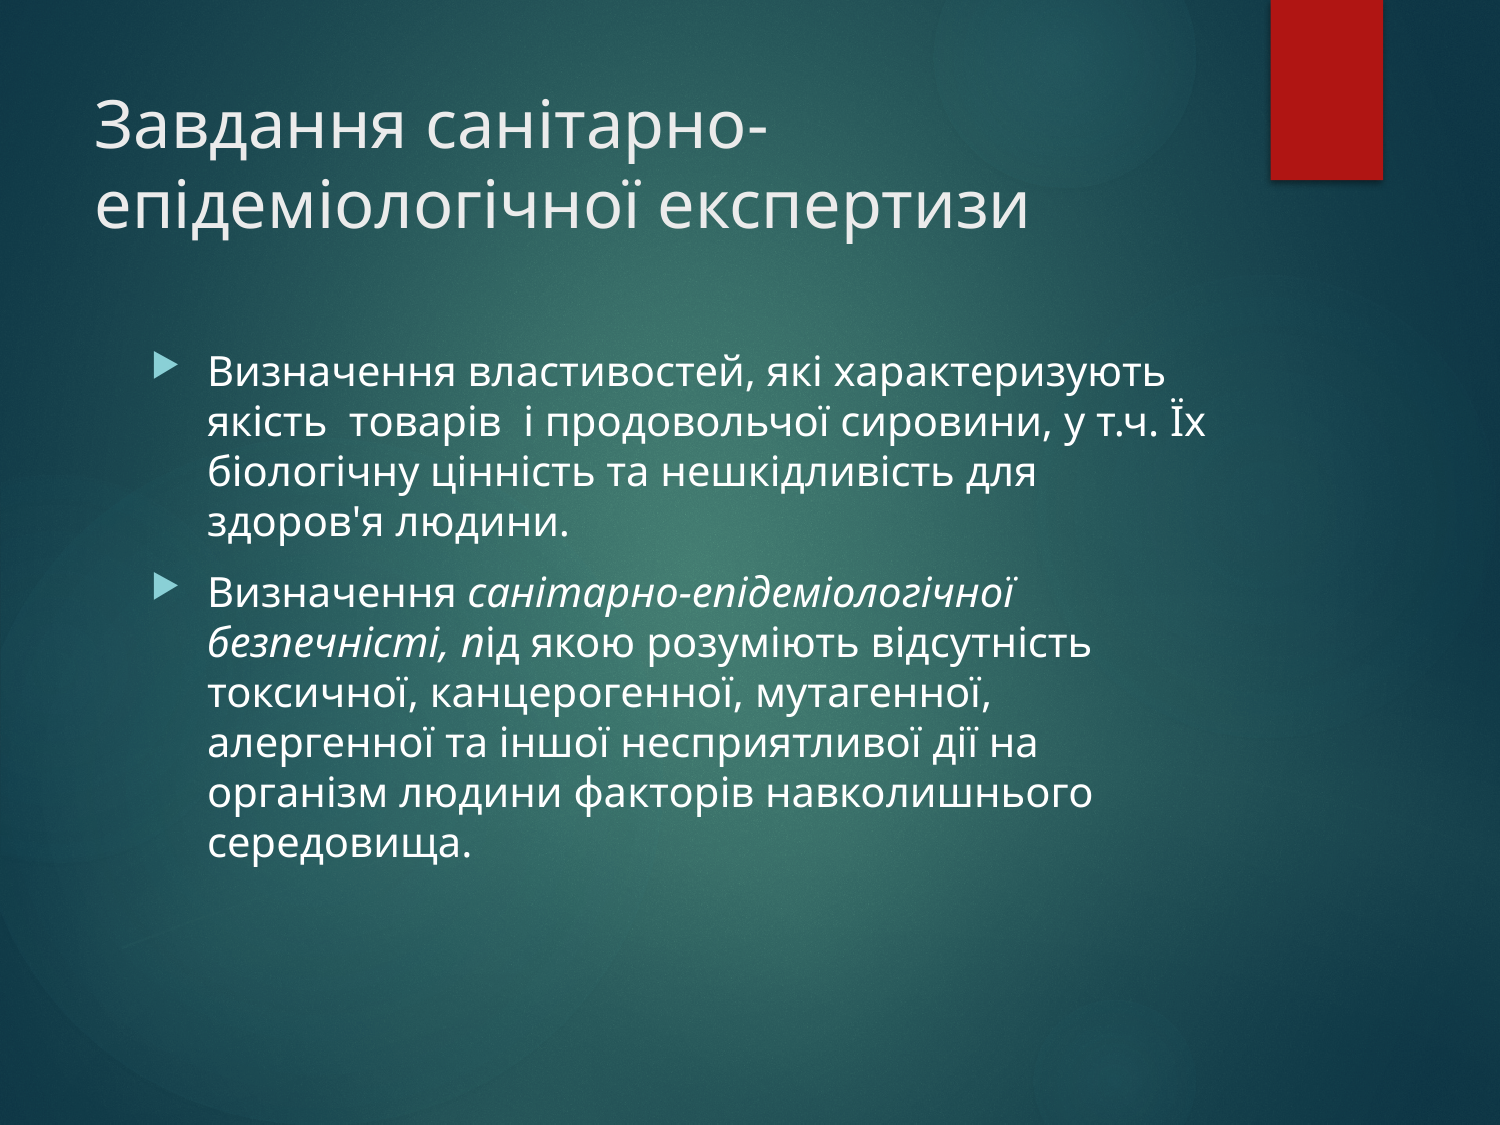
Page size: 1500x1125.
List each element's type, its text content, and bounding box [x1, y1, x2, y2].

list Визначення властивостей, які характеризують якість товарів і продовольчої сировини, у т.ч. Їх біологічну цінність та нешкідливість для здоров'я людини. Визначення санітарно-епідеміологічної безпечністі, під якою розуміють відсутність токсичної, канцерогенної, мутагенної, алергенної та іншої несприятливої дії на організм людини факторів навколишнього середовища. [135, 336, 1237, 1025]
title Завдання санітарно-епідеміологічної експертизи [79, 74, 1237, 304]
